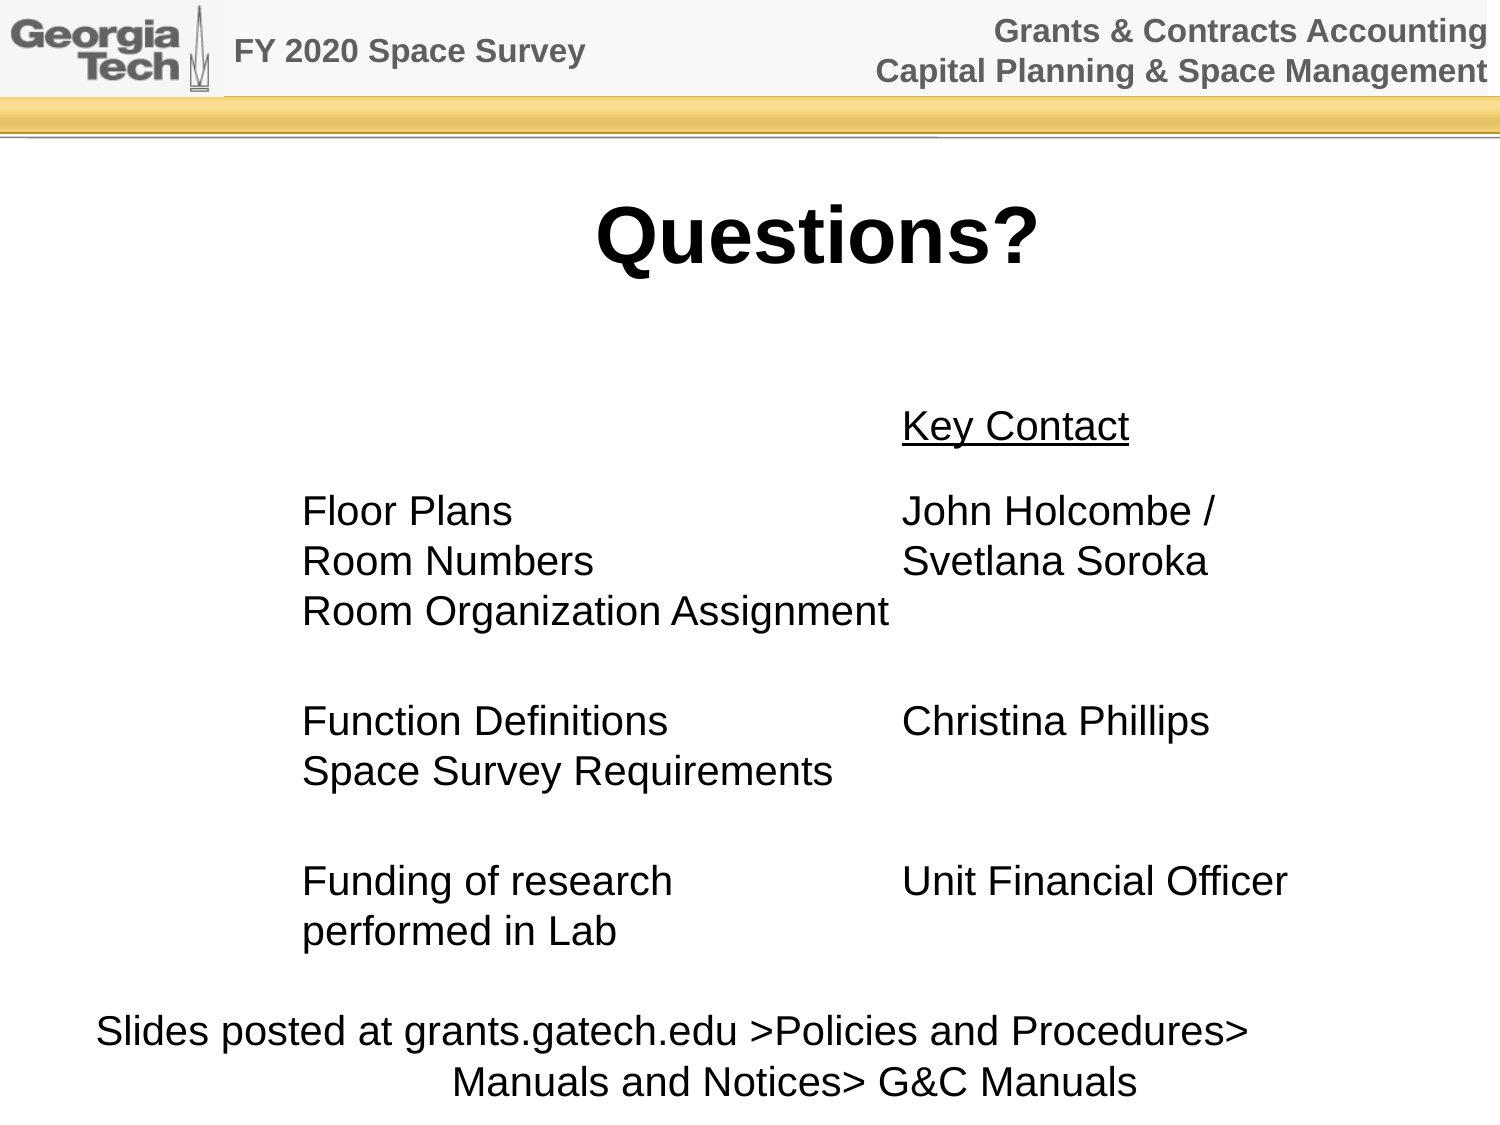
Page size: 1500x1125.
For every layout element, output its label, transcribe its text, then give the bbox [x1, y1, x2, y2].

text_box Key Contact Floor Plans John Holcombe / Room Numbers Svetlana Soroka Room Organization Assignment Function Definitions Christina Phillips Space Survey Requirements Funding of research Unit Financial Officer performed in Lab Slides posted at grants.gatech.edu >Policies and Procedures> Manuals and Notices> G&C Manuals [80, 286, 1456, 1125]
picture [0, 0, 1500, 134]
text_box Questions? [203, 174, 1404, 286]
